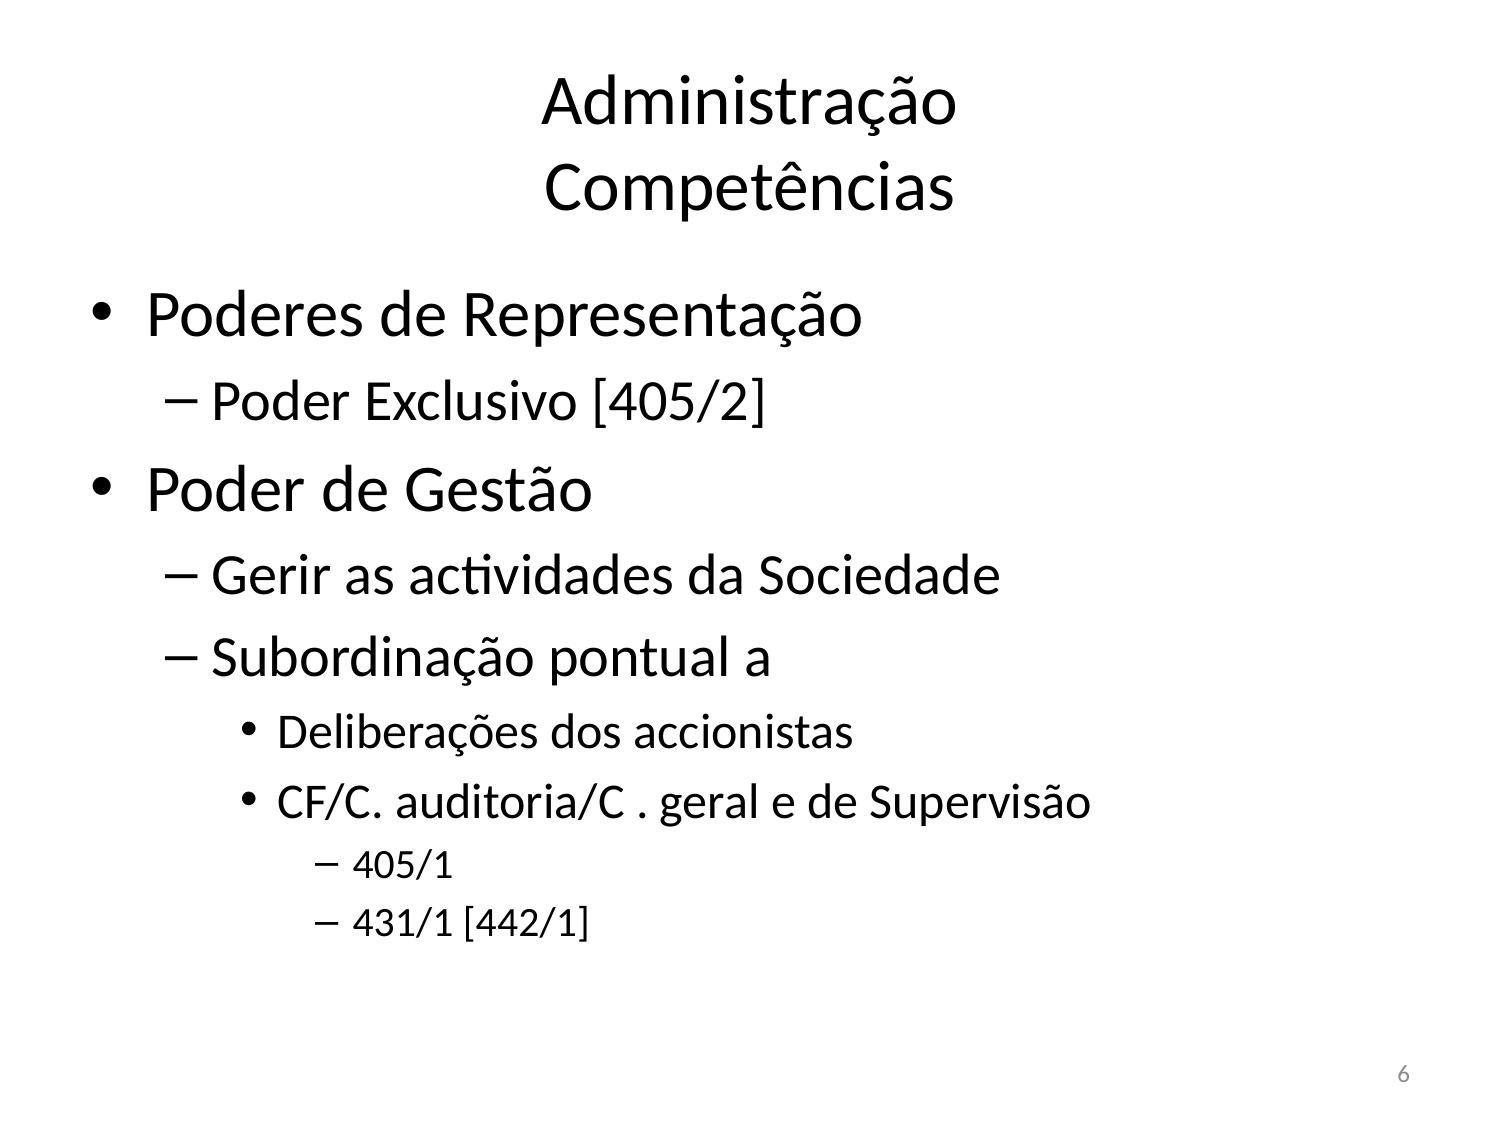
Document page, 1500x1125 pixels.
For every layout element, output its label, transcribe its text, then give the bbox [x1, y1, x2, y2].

slide_number 6 [1074, 1042, 1425, 1103]
list Poderes de Representação Poder Exclusivo [405/2] Poder de Gestão Gerir as actividades da Sociedade Subordinação pontual a Deliberações dos accionistas CF/C. auditoria/C . geral e de Supervisão 405/1 431/1 [442/1] [75, 262, 1425, 1005]
title Administração Competências [75, 45, 1425, 233]
